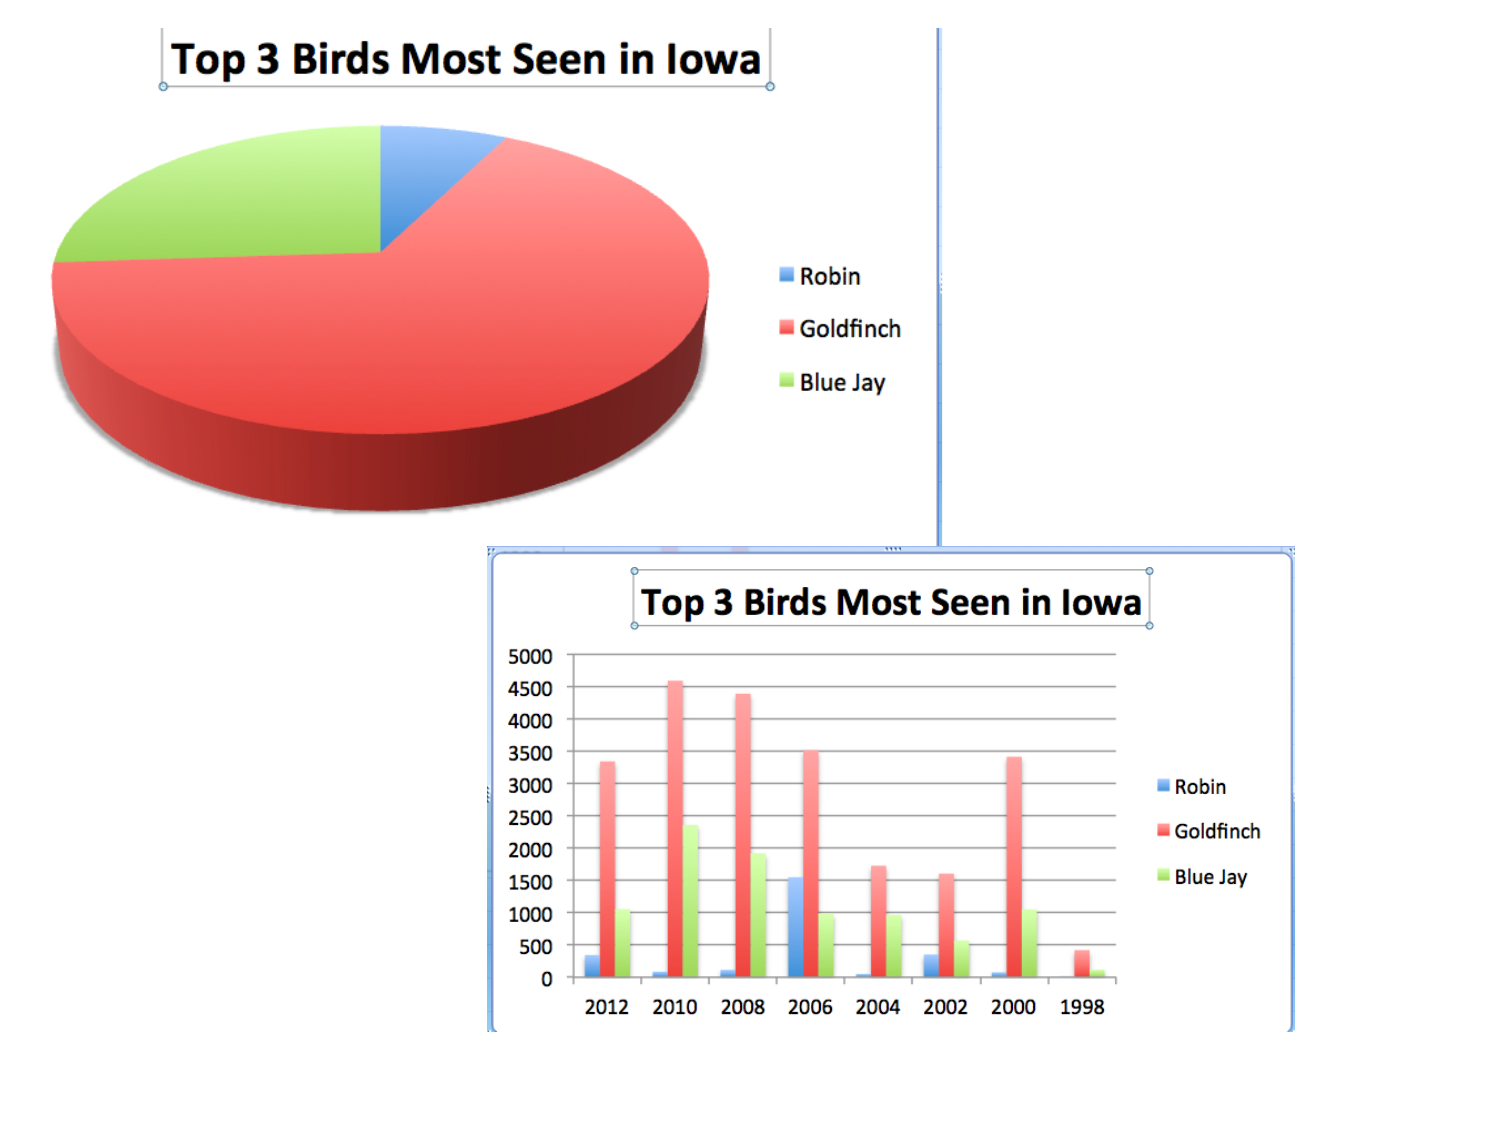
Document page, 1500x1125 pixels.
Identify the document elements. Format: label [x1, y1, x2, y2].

list [0, 28, 943, 547]
picture [486, 546, 1296, 1032]
